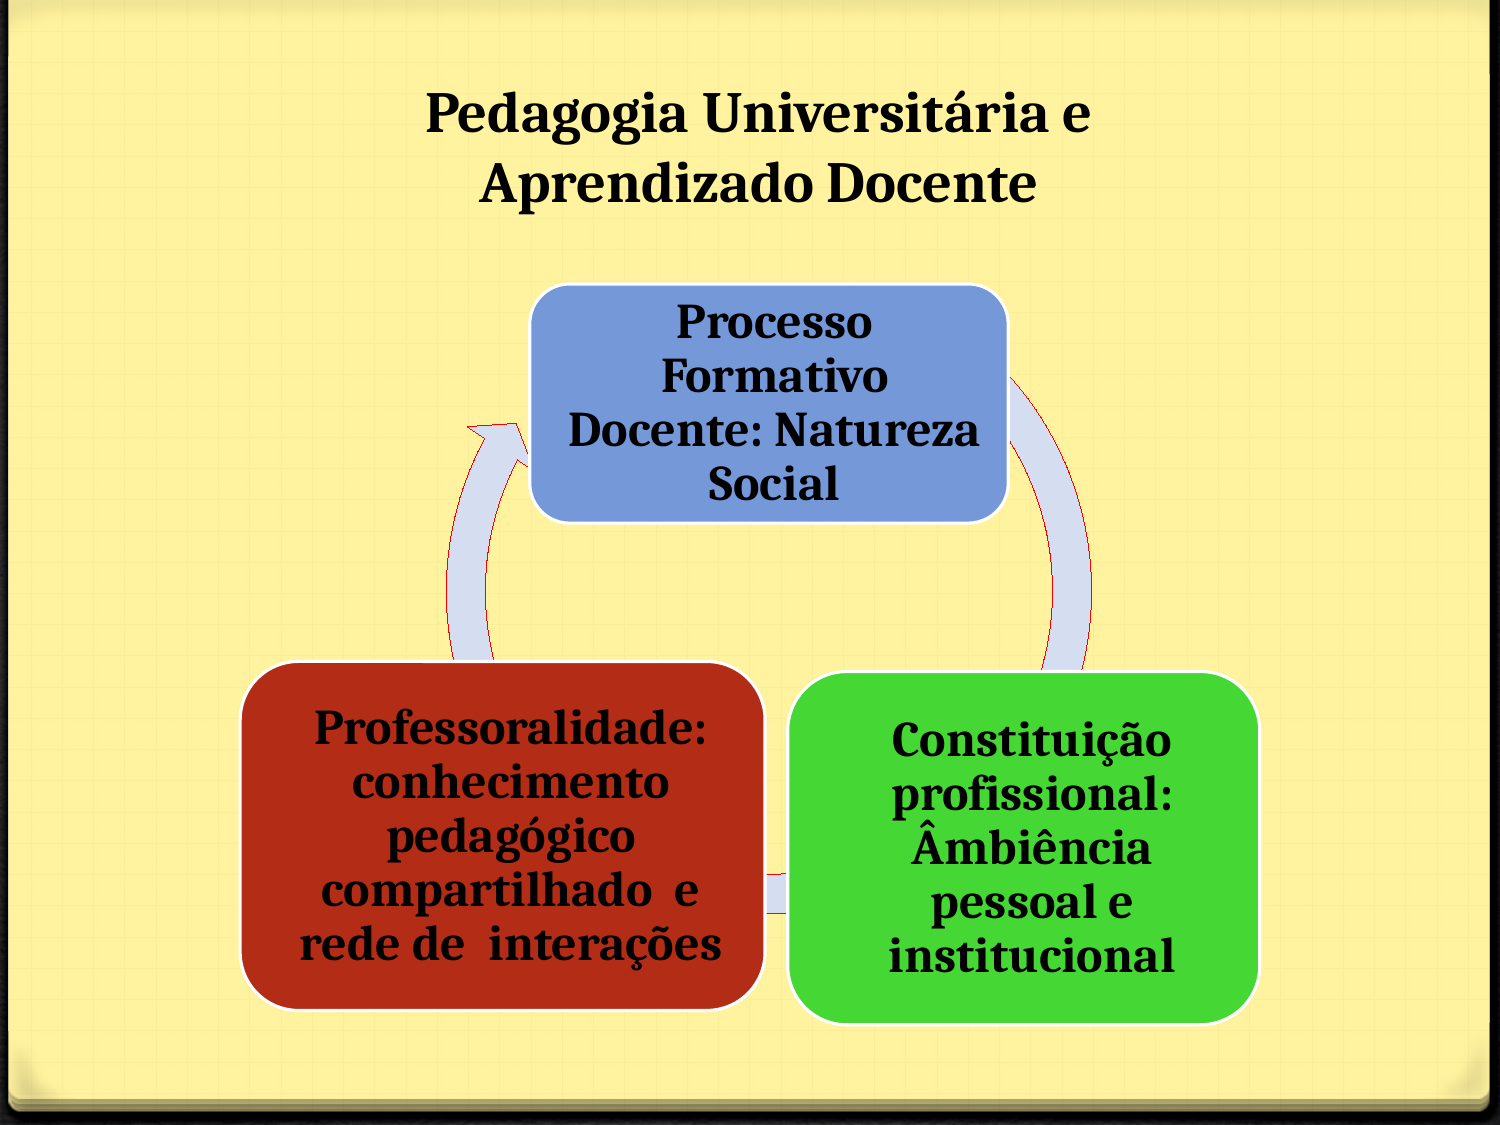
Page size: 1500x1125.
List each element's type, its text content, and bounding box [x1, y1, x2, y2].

text_box Pedagogia Universitária e Aprendizado Docente [383, 66, 1134, 215]
picture [0, 0, 1500, 1125]
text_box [249, 219, 1251, 1083]
